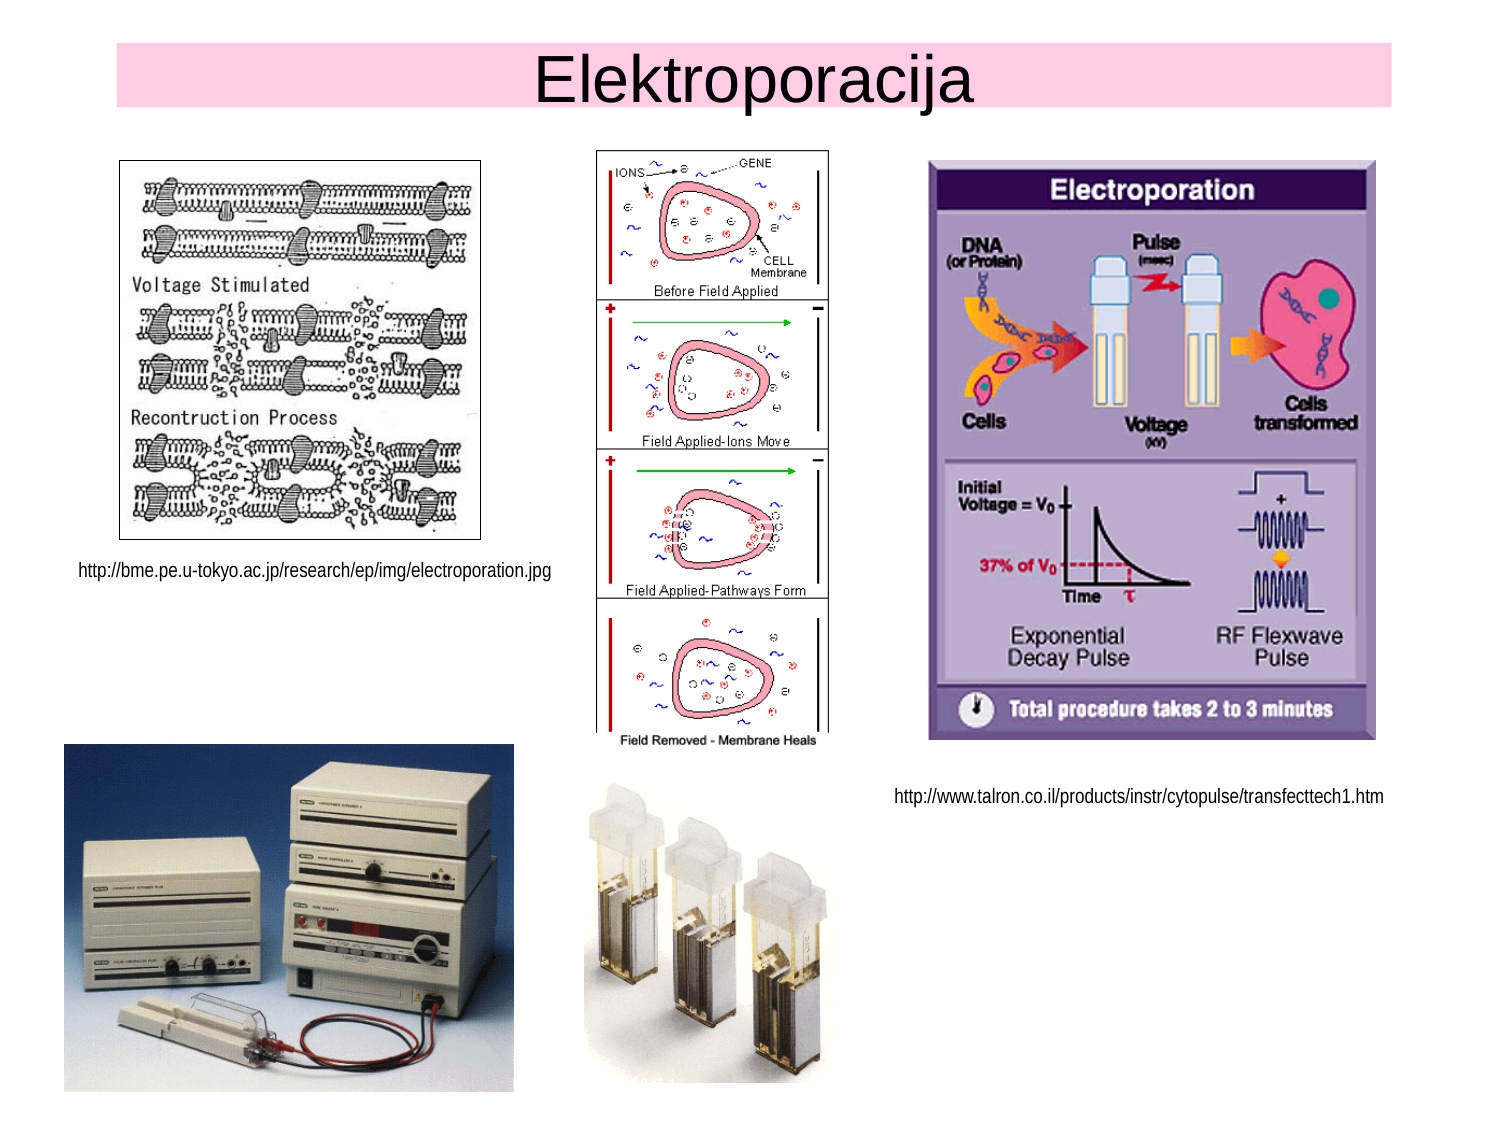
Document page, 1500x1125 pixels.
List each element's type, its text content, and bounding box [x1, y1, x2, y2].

picture [926, 160, 1377, 740]
picture [584, 774, 835, 1083]
text_box http://www.talron.co.il/products/instr/cytopulse/transfecttech1.htm [879, 774, 1400, 815]
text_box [64, 160, 566, 590]
picture [596, 148, 831, 750]
text_box Elektroporacija [116, 43, 1392, 108]
picture [64, 743, 514, 1092]
